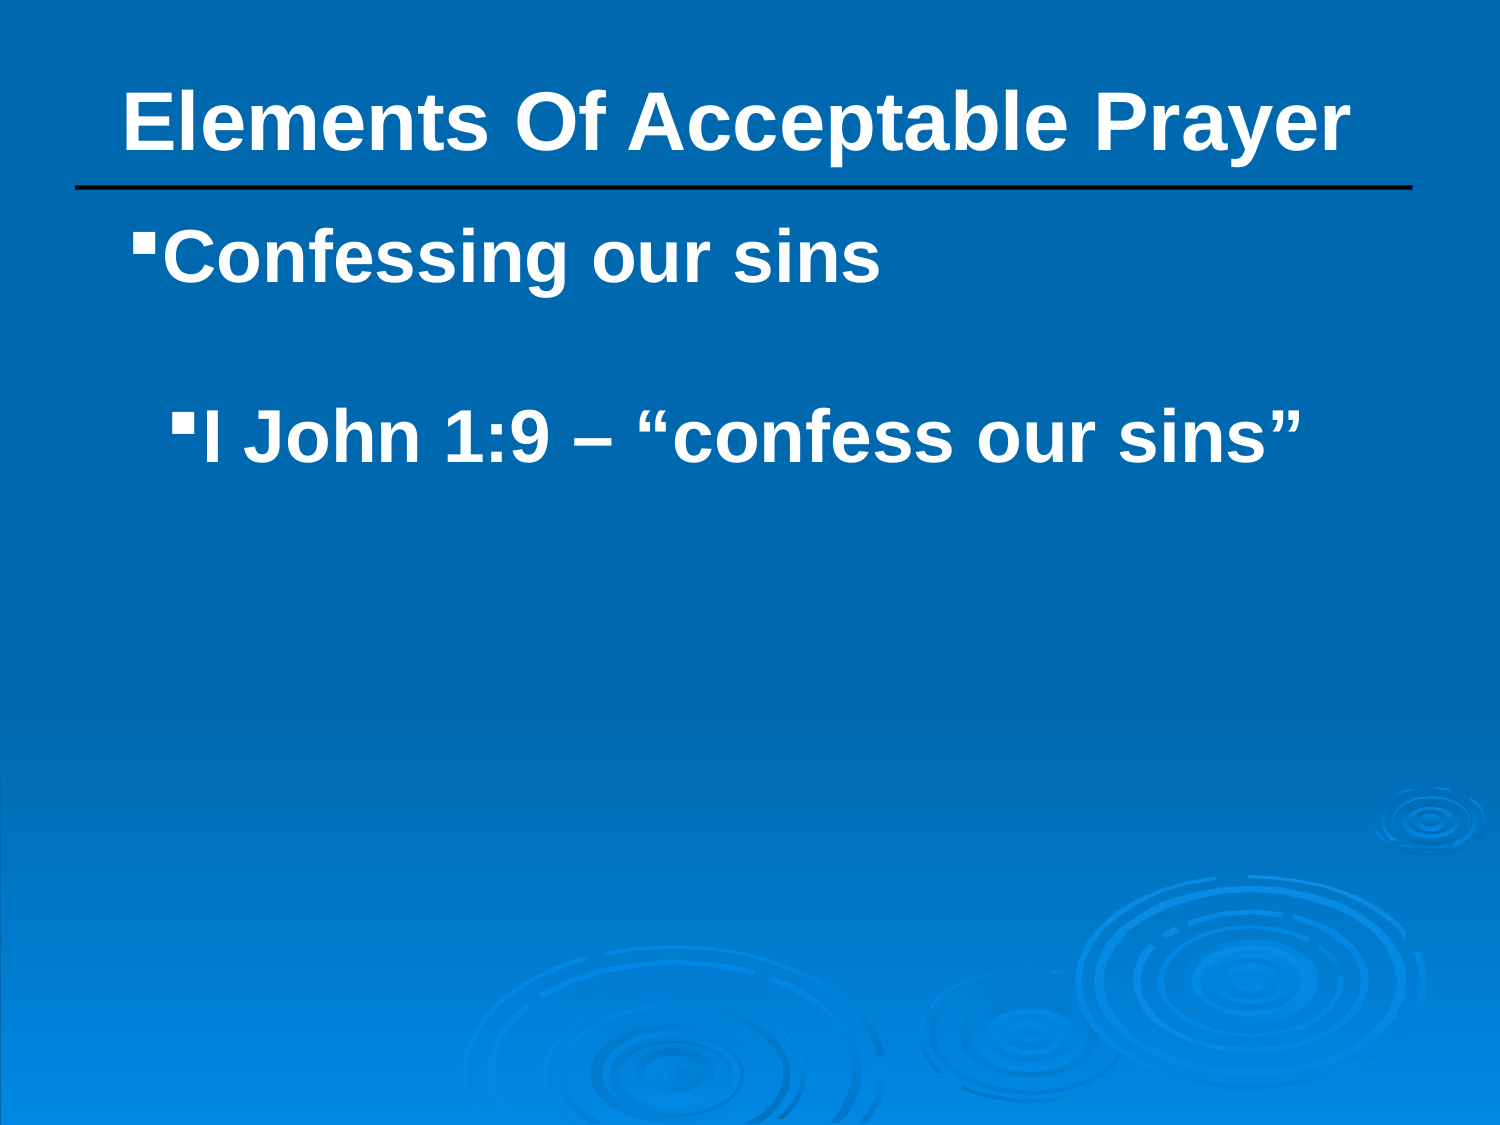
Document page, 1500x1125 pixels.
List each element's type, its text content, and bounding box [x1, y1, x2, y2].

title Elements Of Acceptable Prayer [99, 39, 1376, 176]
text_box Confessing our sins I John 1:9 – “confess our sins” [112, 199, 1363, 485]
